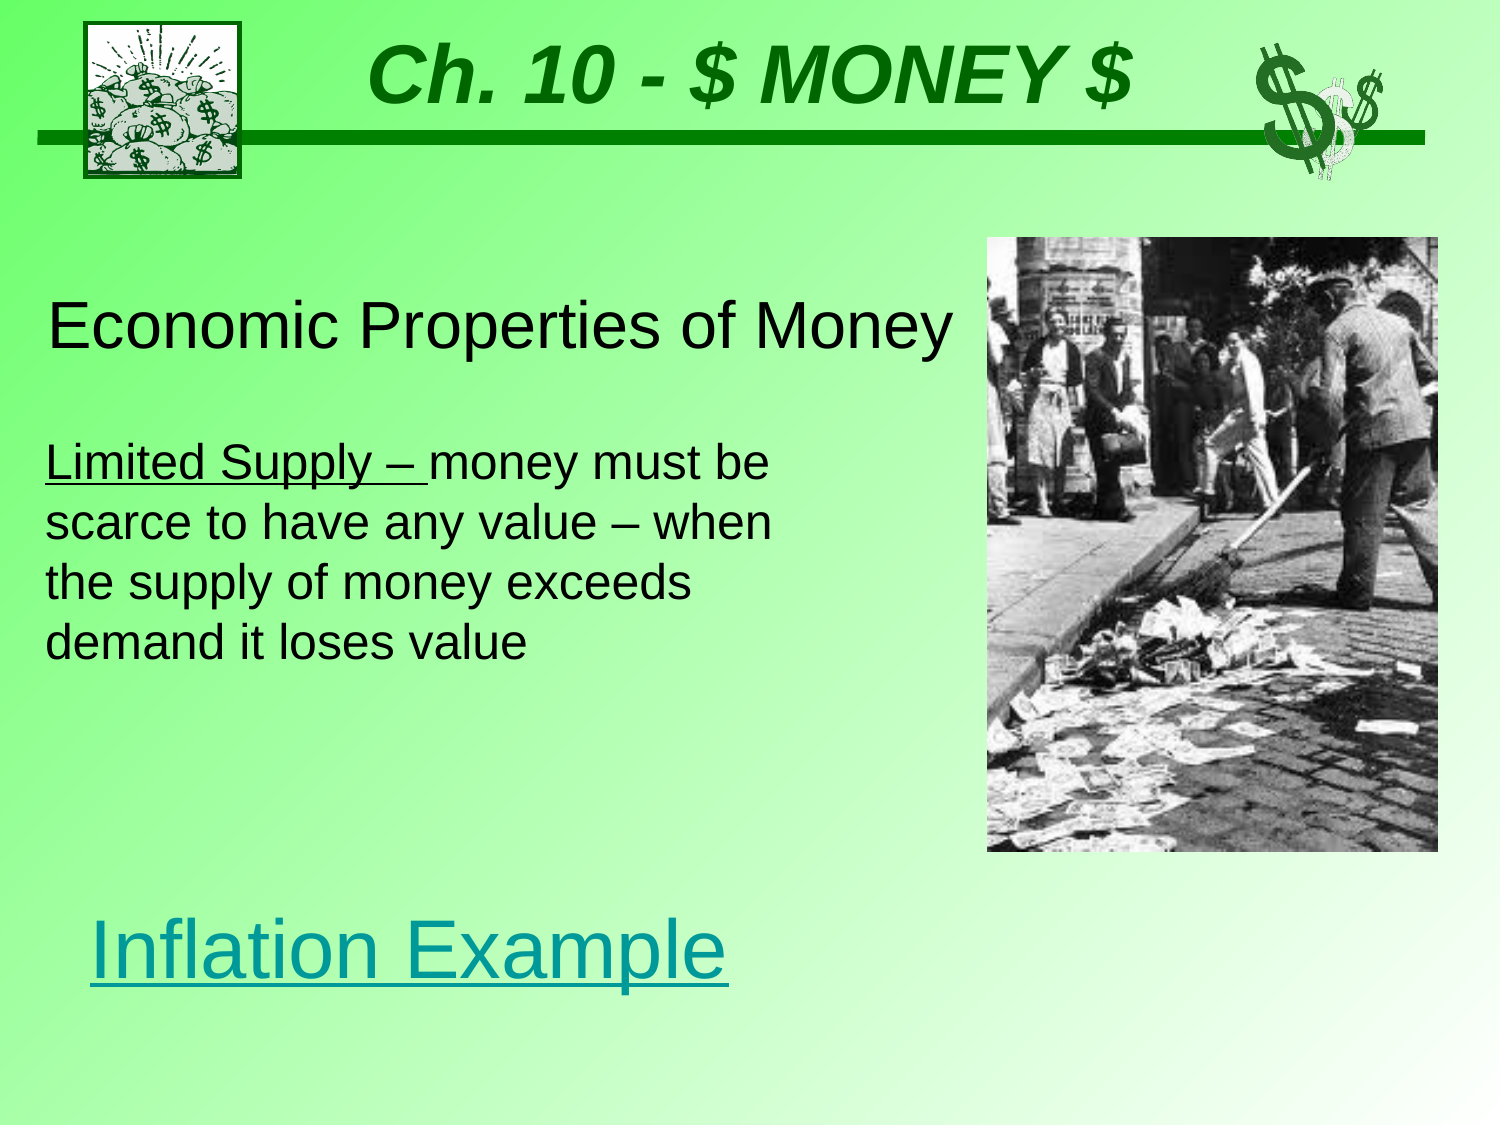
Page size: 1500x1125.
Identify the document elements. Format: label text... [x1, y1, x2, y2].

text_box Economic Properties of Money [32, 274, 982, 370]
text_box Limited Supply – money must be scarce to have any value – when the supply of money exceeds demand it loses value [30, 422, 800, 678]
picture [88, 25, 237, 175]
text_box Inflation Example [74, 887, 825, 1003]
picture [1250, 37, 1389, 186]
picture [987, 237, 1438, 852]
